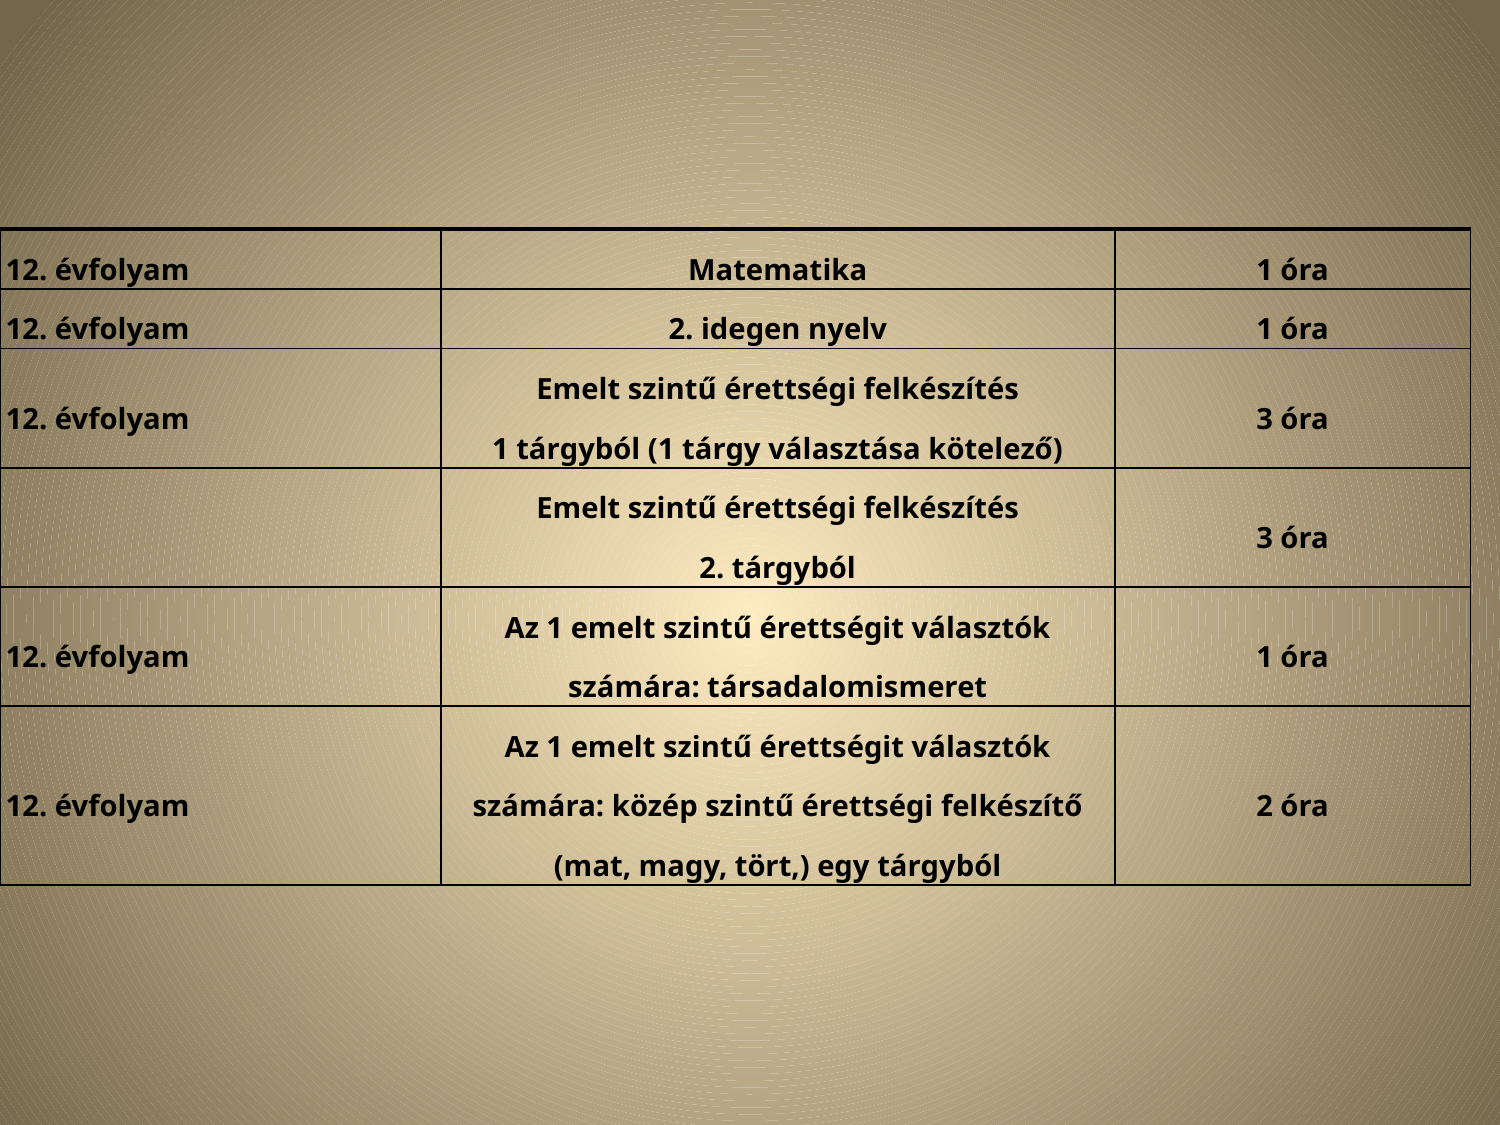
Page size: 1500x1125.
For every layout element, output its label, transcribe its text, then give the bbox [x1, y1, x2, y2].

table_cell 12. évfolyam [1, 707, 440, 884]
table_cell Az 1 emelt szintű érettségit választók számára: társadalomismeret [442, 588, 1114, 705]
table_header Matematika [442, 231, 1114, 288]
table_cell Az 1 emelt szintű érettségit választók számára: közép szintű érettségi felkészítő (mat, magy, tört,) egy tárgyból [442, 707, 1114, 884]
table_header 1 óra [1116, 231, 1470, 288]
table_cell 2 óra [1116, 707, 1470, 884]
table_cell 2. idegen nyelv [442, 290, 1114, 348]
table_cell Emelt szintű érettségi felkészítés 2. tárgyból [442, 469, 1114, 586]
table_cell 3 óra [1116, 349, 1470, 467]
table_cell Emelt szintű érettségi felkészítés 1 tárgyból (1 tárgy választása kötelező) [442, 349, 1114, 467]
table_cell 1 óra [1116, 290, 1470, 348]
table_cell 1 óra [1116, 588, 1470, 705]
table_cell 12. évfolyam [1, 290, 440, 348]
table_cell [1, 469, 440, 586]
table_header 12. évfolyam [1, 231, 440, 288]
table_cell 12. évfolyam [1, 588, 440, 705]
table_cell 3 óra [1116, 469, 1470, 586]
table_cell 12. évfolyam [1, 349, 440, 467]
